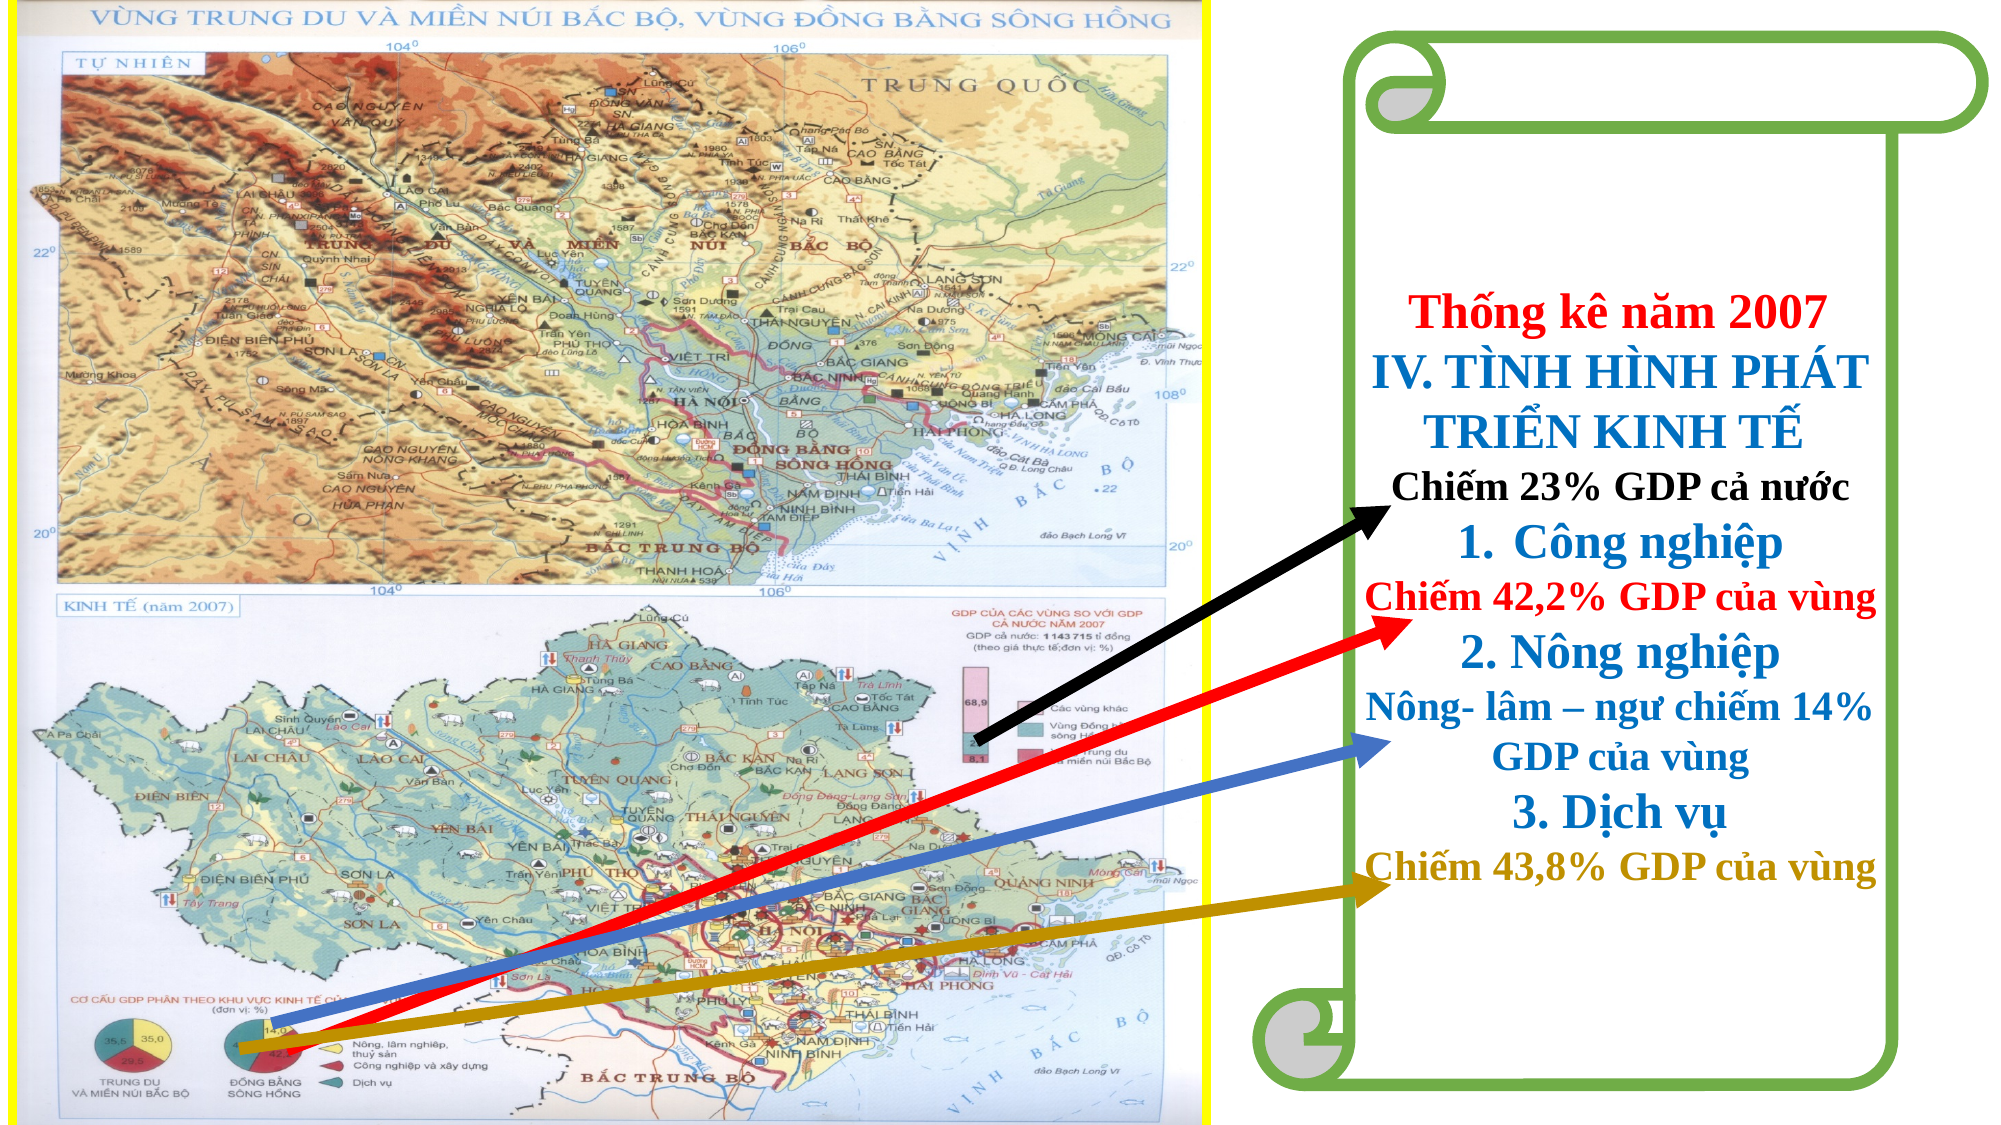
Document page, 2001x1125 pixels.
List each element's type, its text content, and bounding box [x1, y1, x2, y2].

text_box Thống kê năm 2007 IV. TÌNH HÌNH PHÁT TRIỂN KINH TẾ Chiếm 23% GDP cả nước Công nghiệp Chiếm 42,2% GDP của vùng 2. Nông nghiệp Nông- lâm – ngư chiếm 14% GDP của vùng 3. Dịch vụ Chiếm 43,8% GDP của vùng [1258, 35, 1984, 1086]
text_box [239, 884, 1392, 1049]
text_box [976, 505, 1392, 619]
picture [17, 0, 1203, 1125]
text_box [271, 741, 1392, 884]
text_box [286, 619, 1413, 1050]
